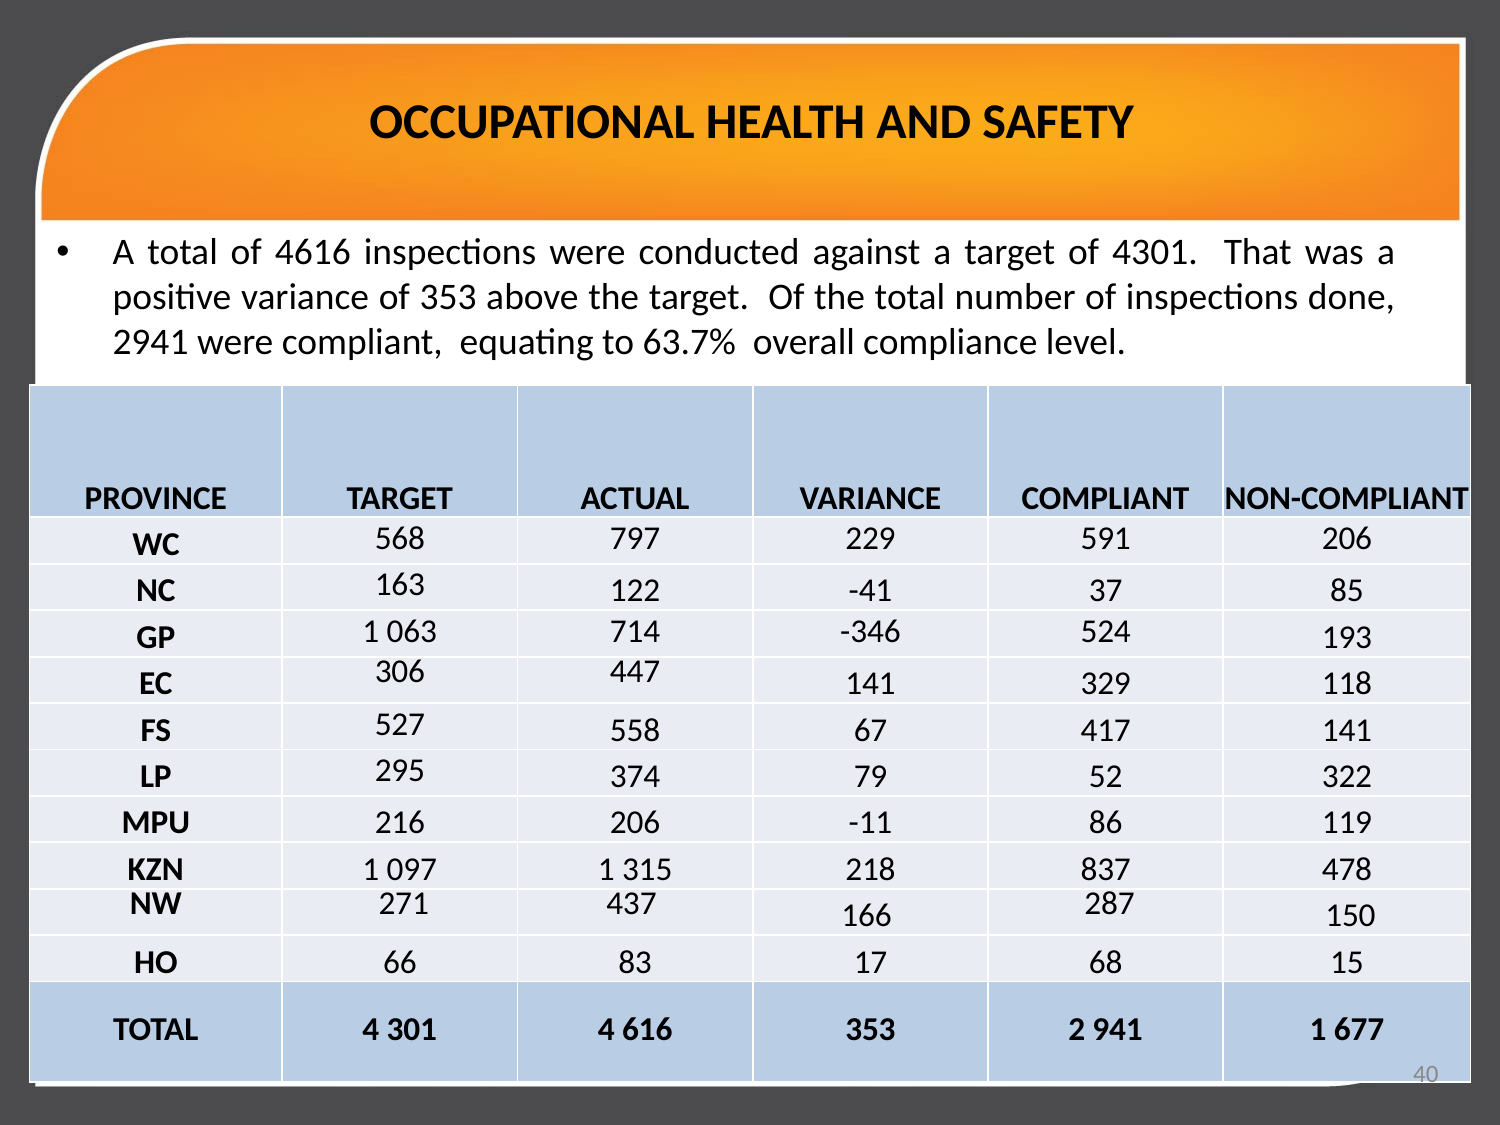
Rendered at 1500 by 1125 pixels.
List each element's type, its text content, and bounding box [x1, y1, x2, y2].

table_cell 4 616 [518, 982, 752, 1081]
table_cell NW [30, 890, 281, 934]
table_cell 17 [754, 936, 987, 981]
table_cell FS [30, 704, 281, 749]
table_cell 216 [283, 797, 517, 841]
table_cell 1 677 [1224, 982, 1470, 1081]
table_cell 52 [989, 750, 1222, 795]
table_cell 206 [518, 797, 752, 841]
table_cell 322 [1224, 750, 1470, 795]
table_cell 66 [283, 936, 517, 981]
table_cell 122 [518, 565, 752, 609]
table_cell 558 [518, 704, 752, 749]
table_cell 141 [754, 658, 987, 702]
table_cell 1 063 [283, 611, 517, 656]
table_cell LP [30, 750, 281, 795]
table_cell 193 [1224, 611, 1470, 656]
table_cell 86 [989, 797, 1222, 841]
table_header TARGET [283, 386, 517, 516]
table_cell 163 [283, 565, 517, 609]
table_cell 478 [1224, 843, 1470, 888]
table_cell 524 [989, 611, 1222, 656]
table_cell 2 941 [989, 982, 1222, 1081]
table_cell 166 [754, 890, 987, 934]
table_cell 4 301 [283, 982, 517, 1081]
table_cell 568 [283, 518, 517, 563]
table_cell -346 [754, 611, 987, 656]
picture [0, 0, 1500, 1125]
table_cell -41 [754, 565, 987, 609]
table_cell 118 [1224, 658, 1470, 702]
table_cell 353 [754, 982, 987, 1081]
table_cell 83 [518, 936, 752, 981]
table_cell 37 [989, 565, 1222, 609]
table_cell 15 [1224, 936, 1470, 981]
table_header ACTUAL [518, 386, 752, 516]
table_header VARIANCE [754, 386, 987, 516]
table_cell 295 [283, 750, 517, 795]
table_cell 68 [989, 936, 1222, 981]
table_cell NC [30, 565, 281, 609]
table_cell KZN [30, 843, 281, 888]
table_cell 714 [518, 611, 752, 656]
table_cell 119 [1224, 797, 1470, 841]
table_cell 837 [989, 843, 1222, 888]
table_cell 229 [754, 518, 987, 563]
table_header PROVINCE [30, 386, 281, 516]
table_header COMPLIANT [989, 386, 1222, 516]
table_cell HO [30, 936, 281, 981]
table_cell 447 [518, 658, 752, 702]
title OCCUPATIONAL HEALTH AND SAFETY [76, 54, 1427, 183]
table_cell WC [30, 518, 281, 563]
table_cell 797 [518, 518, 752, 563]
table_cell 1 097 [283, 843, 517, 888]
table_cell 527 [283, 704, 517, 749]
table_cell 591 [989, 518, 1222, 563]
table_cell GP [30, 611, 281, 656]
table_cell 306 [283, 658, 517, 702]
table_cell 437 [518, 890, 752, 934]
table_cell 1 315 [518, 843, 752, 888]
table_cell 271 [283, 890, 517, 934]
slide_number 40 [1103, 1042, 1454, 1103]
table_cell 329 [989, 658, 1222, 702]
table_cell TOTAL [30, 982, 281, 1081]
table_cell 287 [989, 890, 1222, 934]
table_cell 85 [1224, 565, 1470, 609]
table_cell 218 [754, 843, 987, 888]
table_cell 206 [1224, 518, 1470, 563]
table_header NON-COMPLIANT [1224, 386, 1470, 516]
table_cell 67 [754, 704, 987, 749]
table_cell 417 [989, 704, 1222, 749]
table_cell 374 [518, 750, 752, 795]
list A total of 4616 inspections were conducted against a target of 4301. That was a positive variance of 353 above the target. Of the total number of inspections done, 2941 were compliant, equating to 63.7% overall compliance level. [41, 220, 1412, 384]
table_cell -11 [754, 797, 987, 841]
table_cell 150 [1224, 890, 1470, 934]
table_cell 79 [754, 750, 987, 795]
table_cell EC [30, 658, 281, 702]
table_cell MPU [30, 797, 281, 841]
table_cell 141 [1224, 704, 1470, 749]
